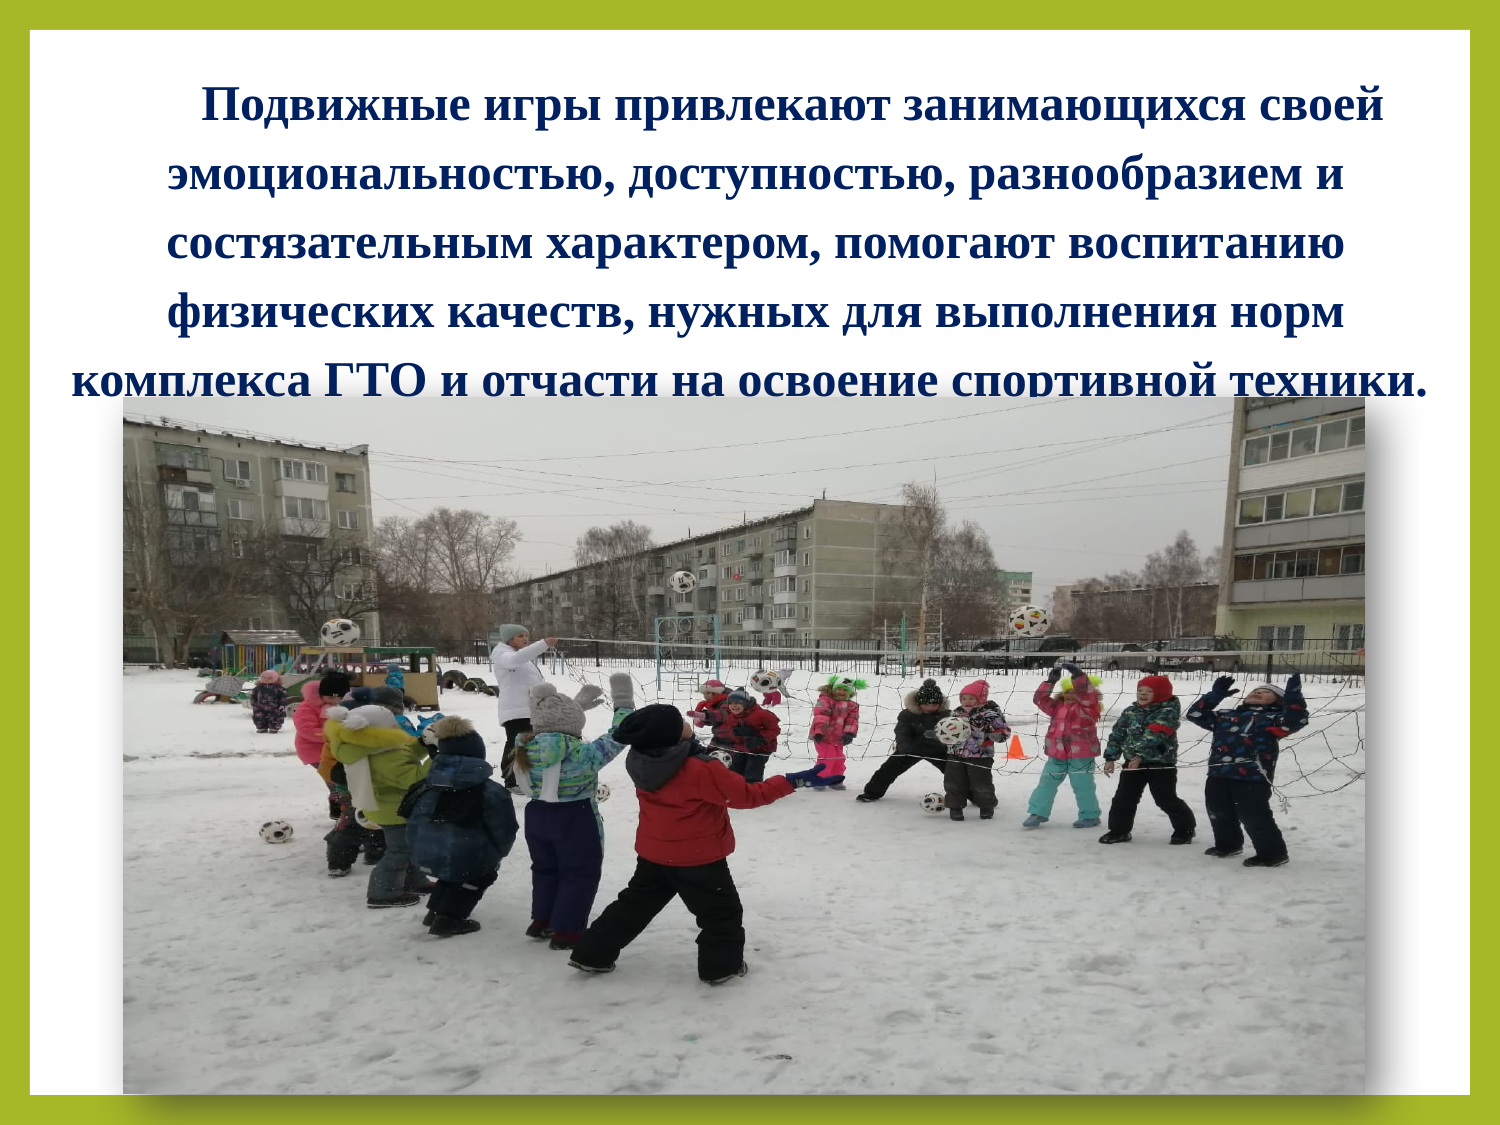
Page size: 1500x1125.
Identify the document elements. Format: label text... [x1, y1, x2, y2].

text_box Подвижные игры привлекают занимающихся своей эмоциональностью, доступностью, разнообразием и состязательным характером, помогают воспитанию физических качеств, нужных для выполнения норм комплекса ГТО и отчасти на освоение спортивной техники. [53, 54, 1459, 828]
picture [123, 396, 1365, 1095]
